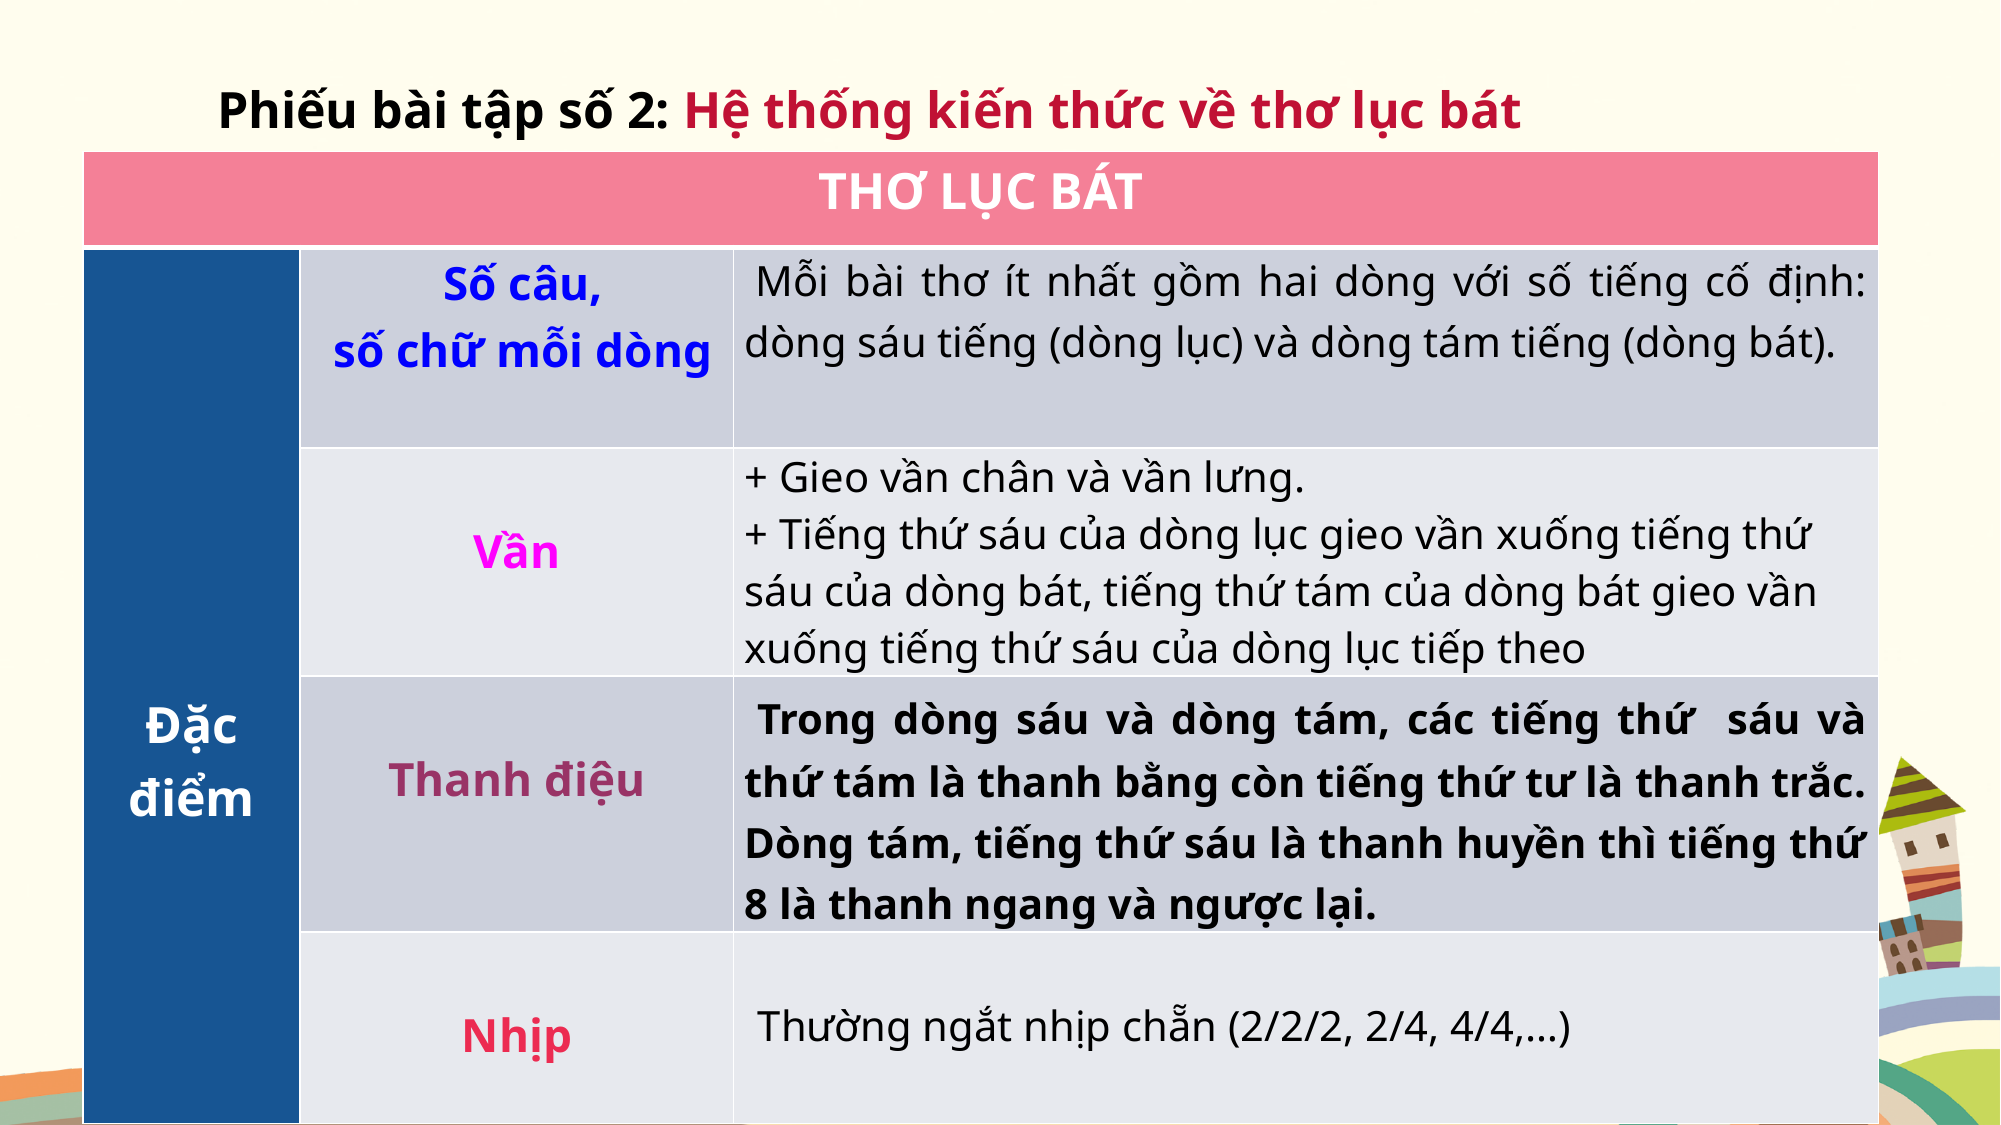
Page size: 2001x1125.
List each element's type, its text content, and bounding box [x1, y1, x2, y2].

table_cell Thường ngắt nhịp chẵn (2/2/2, 2/4, 4/4,…) [734, 933, 1878, 1123]
picture [0, 0, 2000, 1125]
table_cell Đặc điểm [84, 250, 299, 1123]
table_cell + Gieo vần chân và vần lưng. + Tiếng thứ sáu của dòng lục gieo vần xuống tiếng thứ sáu của dòng bát, tiếng thứ tám của dòng bát gieo vần xuống tiếng thứ sáu của dòng lục tiếp theo [734, 449, 1878, 675]
table_cell Nhịp [301, 933, 733, 1123]
table_cell Vần [301, 449, 733, 675]
table_header THƠ LỤC BÁT [84, 152, 1878, 245]
table_cell Trong dòng sáu và dòng tám, các tiếng thứ sáu và thứ tám là thanh bằng còn tiếng thứ tư là thanh trắc. Dòng tám, tiếng thứ sáu là thanh huyền thì tiếng thứ 8 là thanh ngang và ngược lại. [734, 677, 1878, 931]
table_cell Mỗi bài thơ ít nhất gồm hai dòng với số tiếng cố định: dòng sáu tiếng (dòng lục) và dòng tám tiếng (dòng bát). [734, 250, 1878, 447]
table_cell Số câu, số chữ mỗi dòng [301, 250, 733, 447]
table_cell Thanh điệu [301, 677, 733, 931]
text_box Phiếu bài tập số 2: Hệ thống kiến thức về thơ lục bát [202, 67, 1538, 147]
